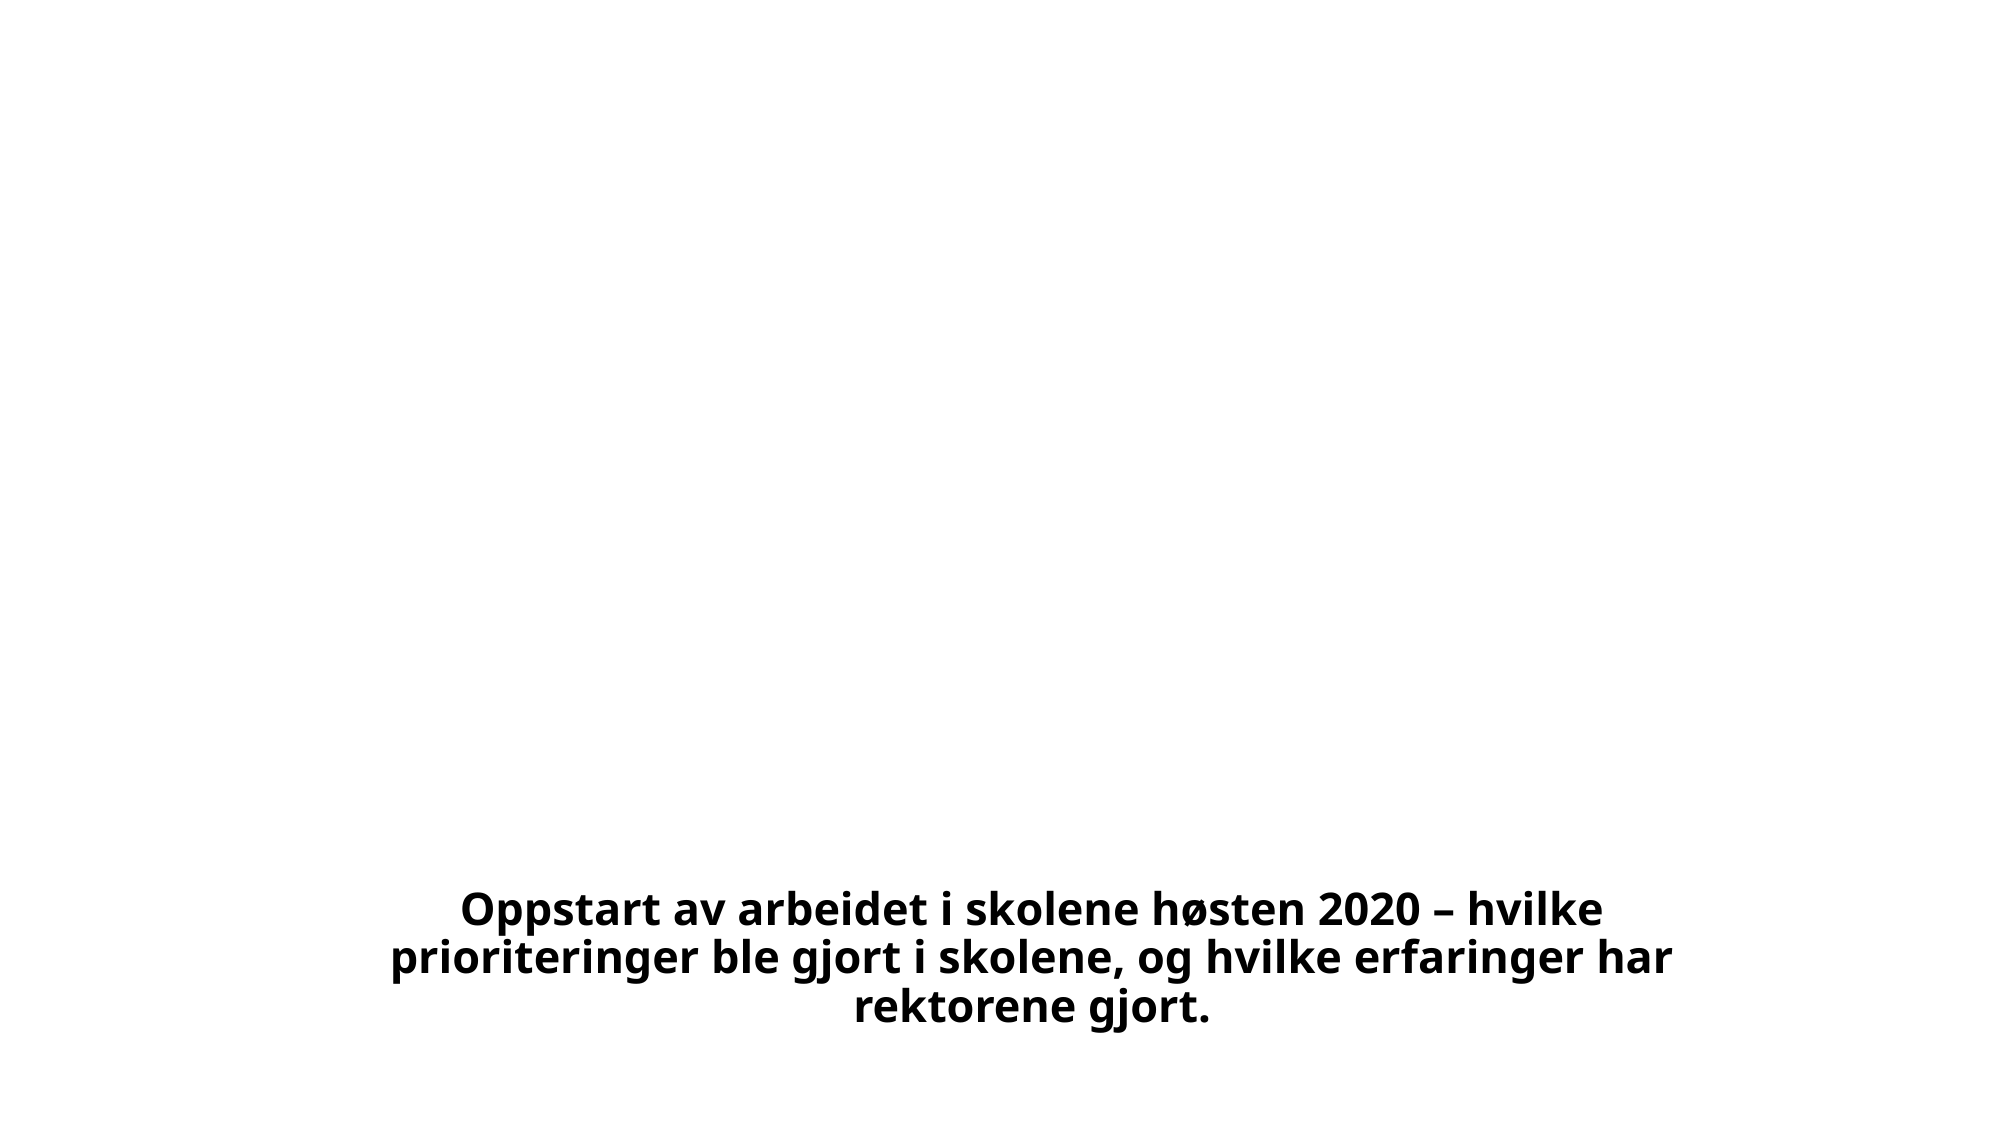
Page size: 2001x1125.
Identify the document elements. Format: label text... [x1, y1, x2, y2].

title Oppstart av arbeidet i skolene høsten 2020 – hvilke prioriteringer ble gjort i skolene, og hvilke erfaringer har rektorene gjort. 6K 22.02.2021 [300, 827, 1765, 1125]
